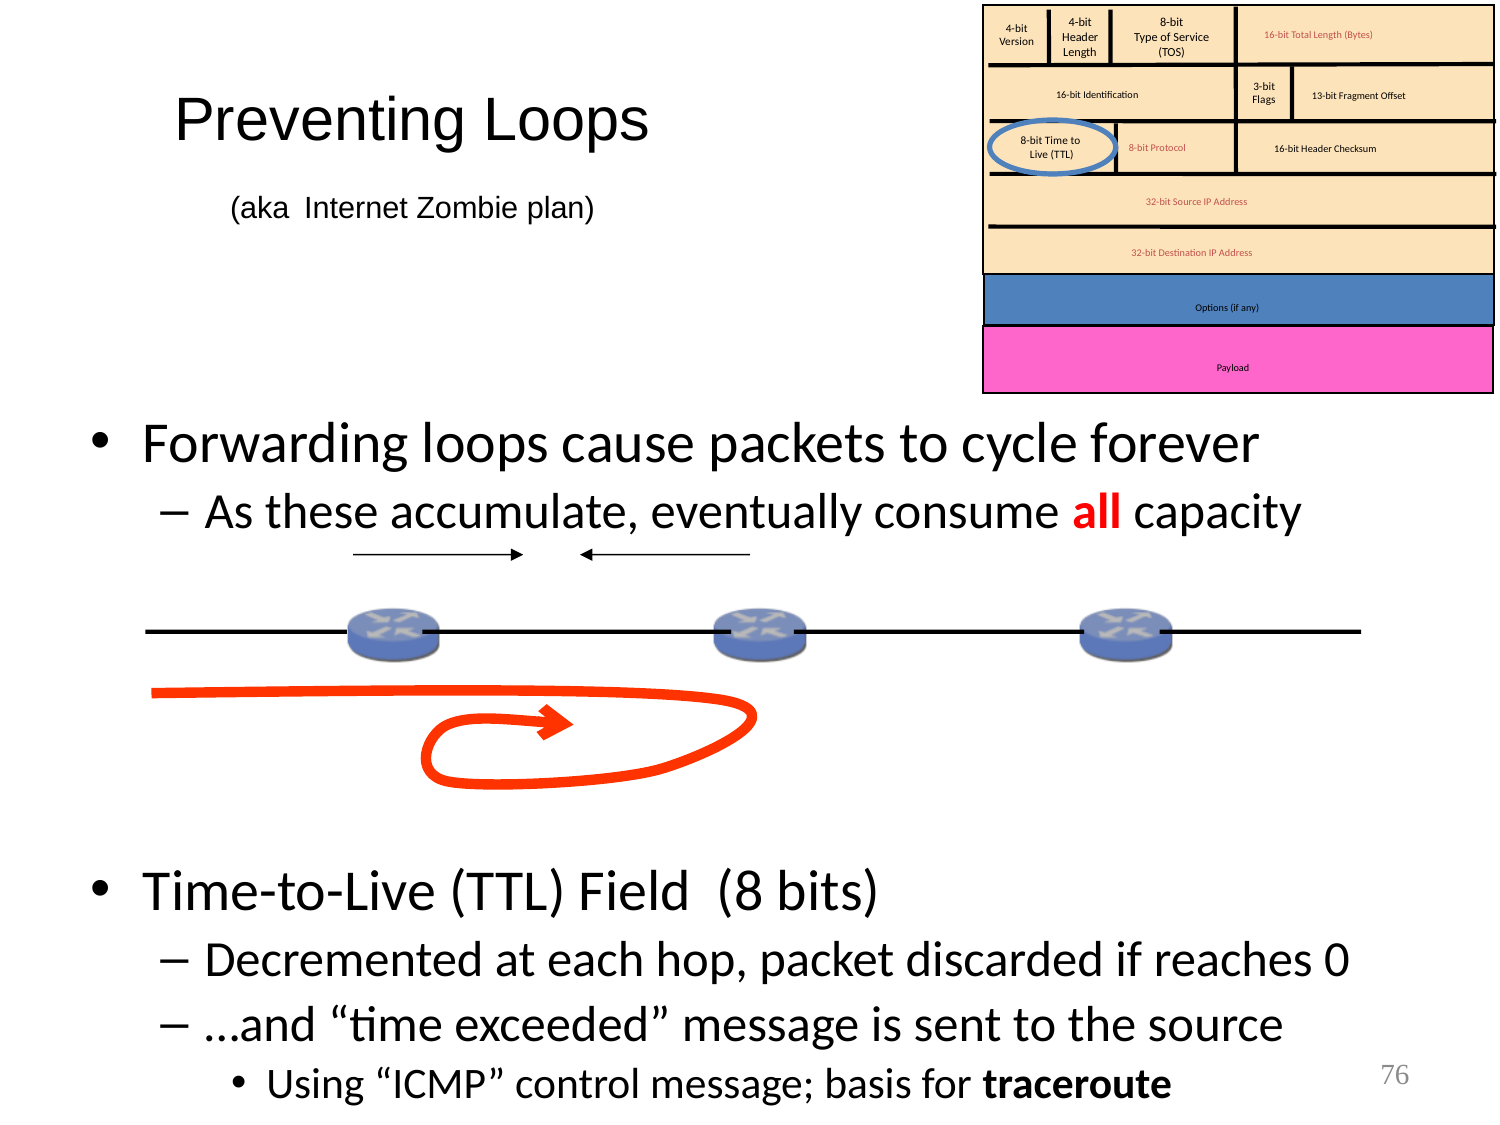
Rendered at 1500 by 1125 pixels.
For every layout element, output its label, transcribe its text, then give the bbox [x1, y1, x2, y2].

list Forwarding loops cause packets to cycle forever As these accumulate, eventually consume all capacity Time-to-Live (TTL) Field (8 bits) Decremented at each hop, packet discarded if reaches 0 …and “time exceeded” message is sent to the source Using “ICMP” control message; basis for traceroute [75, 323, 1463, 1125]
picture [1077, 606, 1178, 669]
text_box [980, 4, 1497, 394]
picture [344, 606, 446, 669]
picture [710, 606, 812, 669]
title Preventing Loops (aka Internet Zombie plan) [75, 45, 750, 233]
